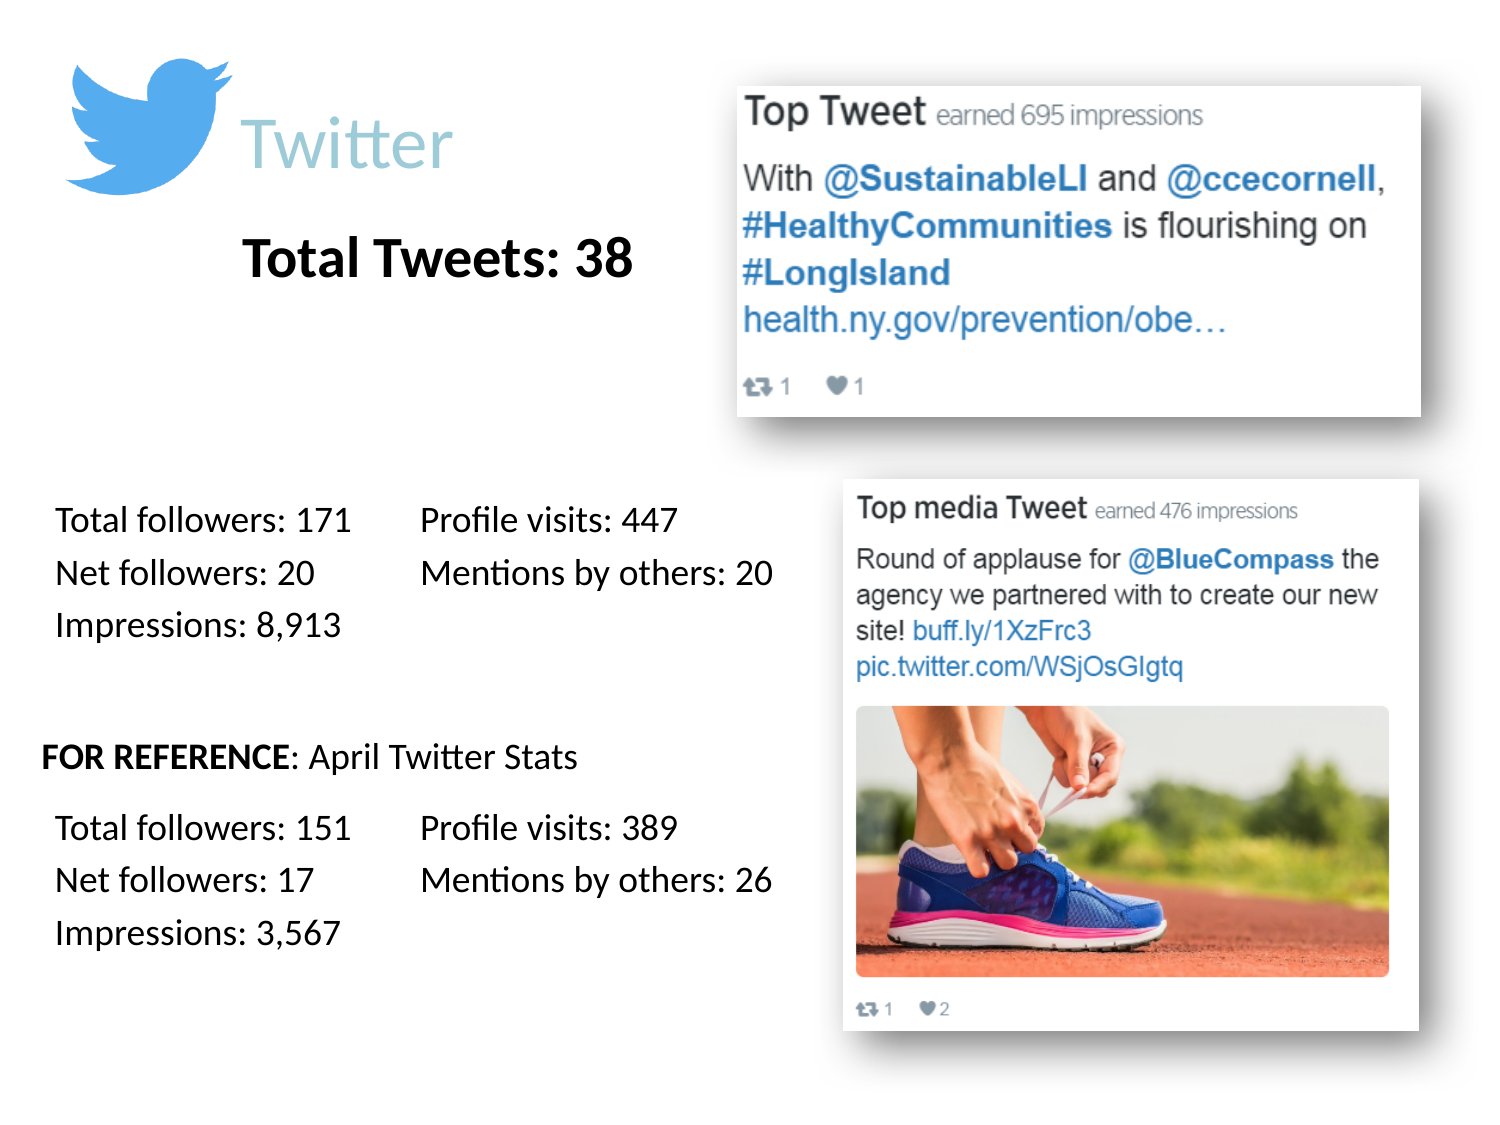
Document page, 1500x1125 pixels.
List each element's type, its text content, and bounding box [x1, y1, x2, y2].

picture [24, 4, 272, 252]
text_box Total followers: 151 Net followers: 17 Impressions: 3,567 Profile visits: 389 Mentions by others: 26 [40, 795, 800, 1000]
picture [843, 479, 1419, 1031]
title Twitter [275, 45, 1425, 233]
picture [737, 86, 1421, 417]
list Total followers: 171 Net followers: 20 Impressions: 8,913 Profile visits: 447 Mentions by others: 20 [40, 487, 801, 693]
text_box FOR REFERENCE: April Twitter Stats [26, 724, 594, 785]
text_box Total Tweets: 38 [227, 212, 649, 297]
